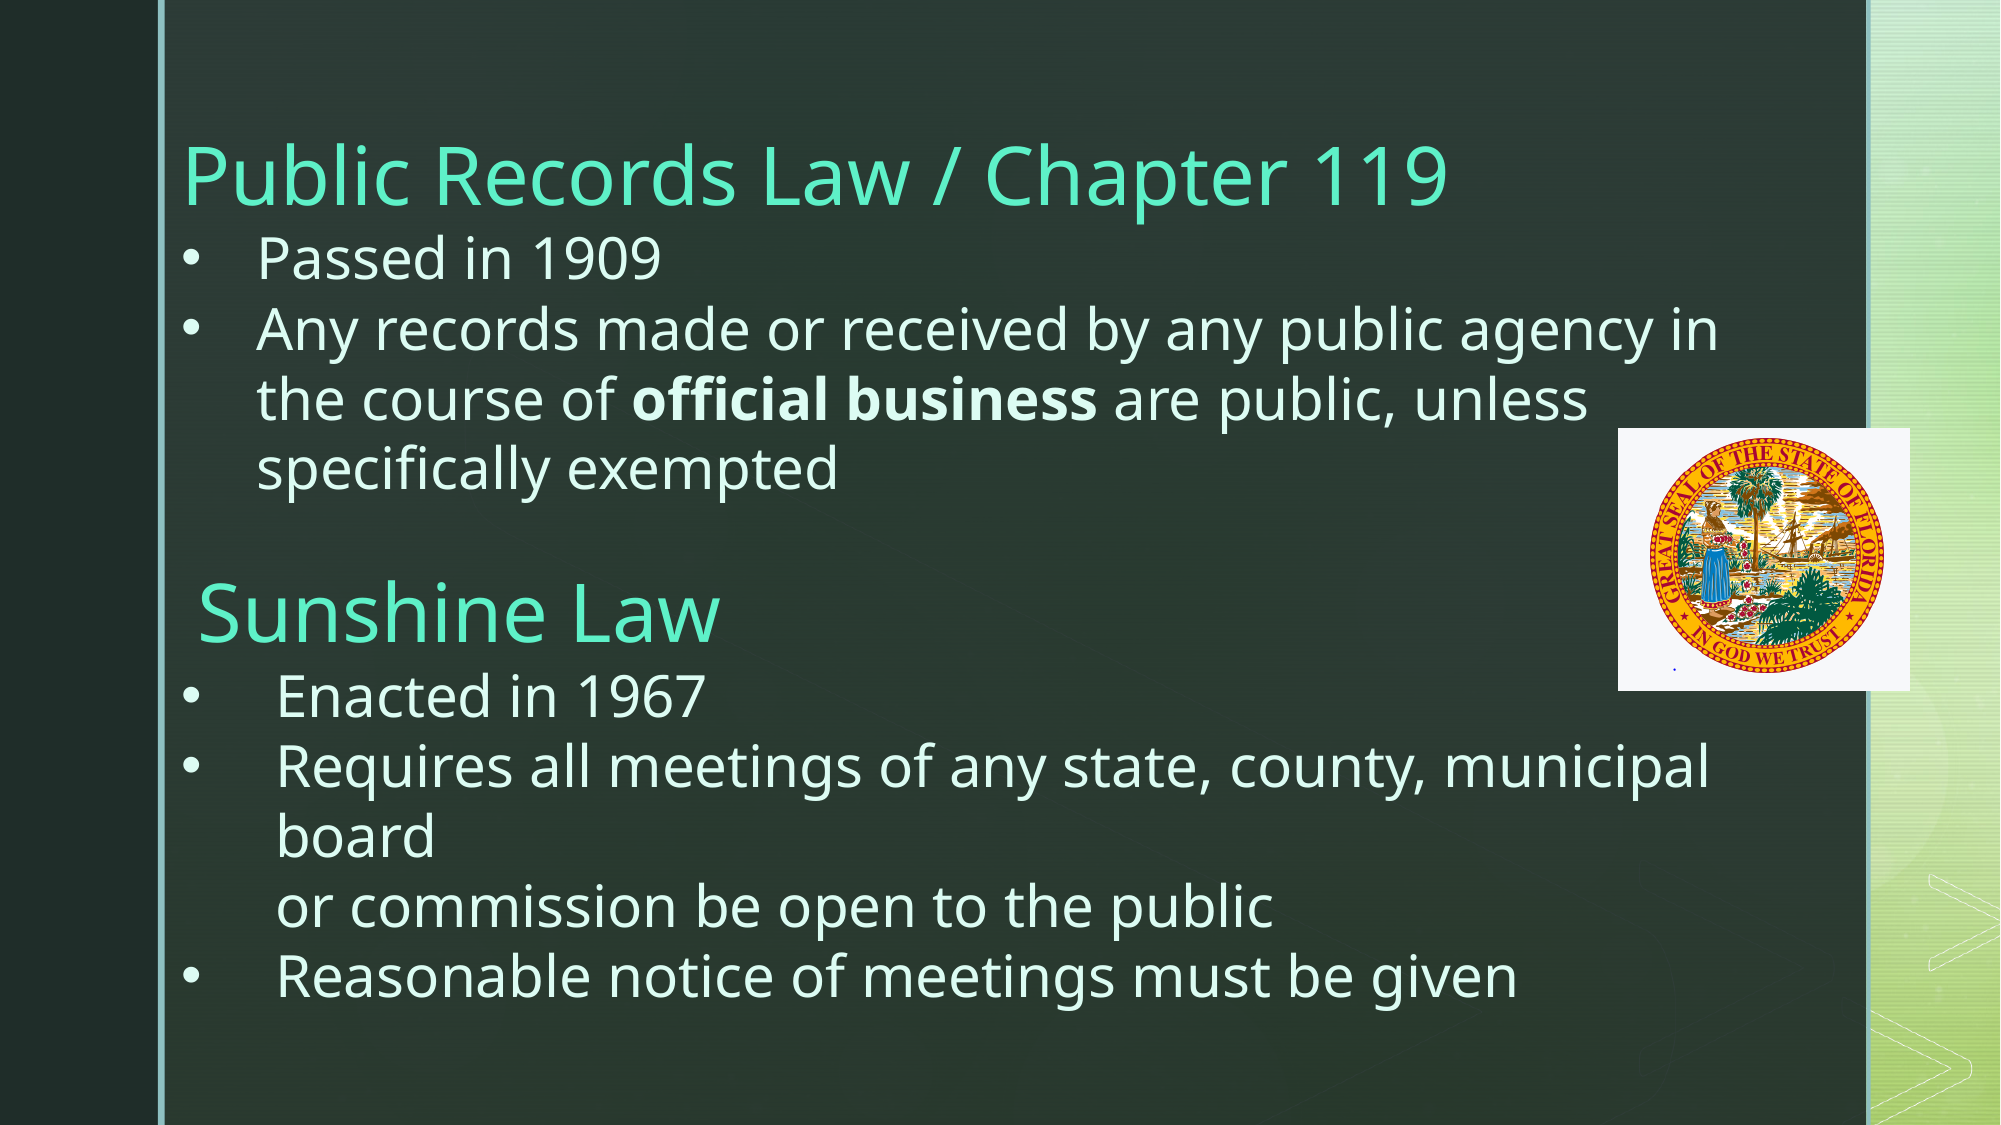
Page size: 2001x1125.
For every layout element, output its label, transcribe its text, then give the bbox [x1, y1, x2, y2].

text_box Public Records Law / Chapter 119 Passed in 1909 Any records made or received by any public agency in the course of official business are public, unless specifically exempted Sunshine Law Enacted in 1967 Requires all meetings of any state, county, municipal board or commission be open to the public Reasonable notice of meetings must be given [166, 116, 1746, 1017]
picture [1618, 0, 2001, 1125]
